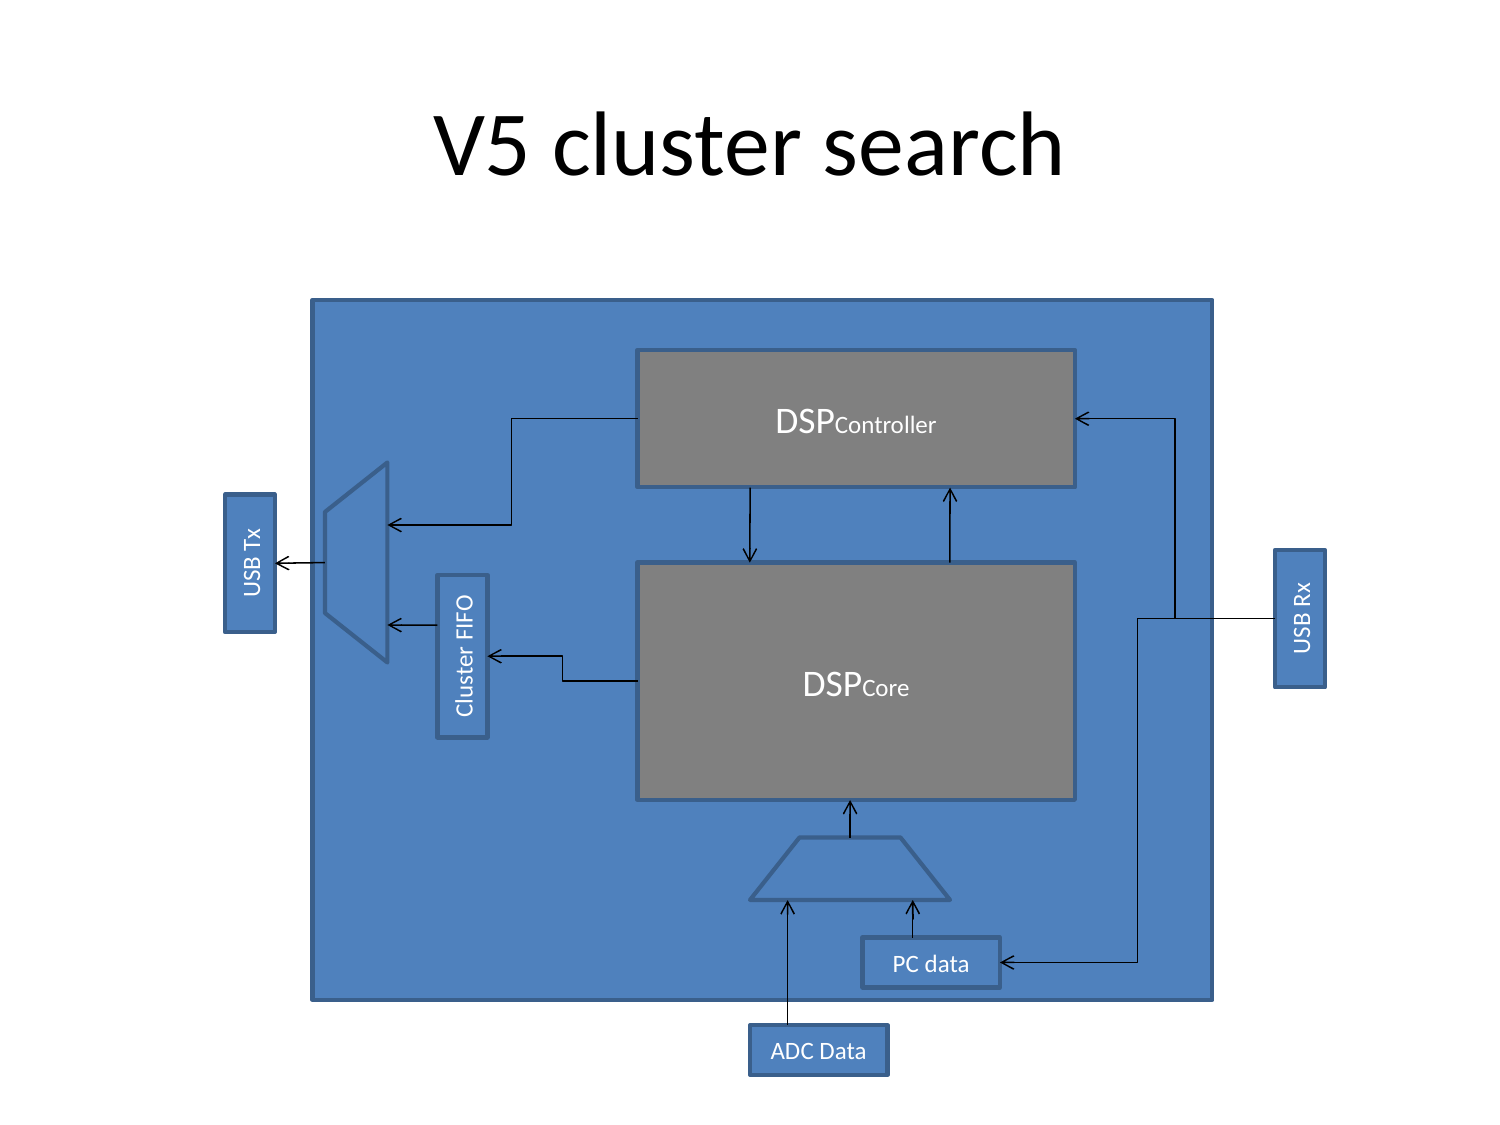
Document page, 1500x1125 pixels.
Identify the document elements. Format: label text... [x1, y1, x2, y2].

title V5 cluster search [75, 45, 1425, 233]
text_box Cluster FIFO [435, 573, 490, 740]
text_box DSPController [635, 348, 1077, 489]
text_box USB Rx [1279, 548, 1327, 689]
text_box [310, 572, 849, 1002]
text_box DSPCore [635, 560, 1069, 802]
text_box [322, 464, 390, 665]
text_box [748, 835, 952, 903]
text_box [310, 298, 1214, 560]
text_box PC data [860, 935, 1002, 990]
text_box [851, 802, 994, 935]
text_box [390, 489, 749, 655]
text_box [1074, 418, 1276, 619]
text_box ADC Data [748, 1023, 890, 1077]
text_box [999, 618, 1276, 963]
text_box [387, 418, 638, 526]
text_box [487, 656, 638, 682]
text_box USB Tx [223, 492, 277, 634]
text_box [788, 903, 1214, 1002]
